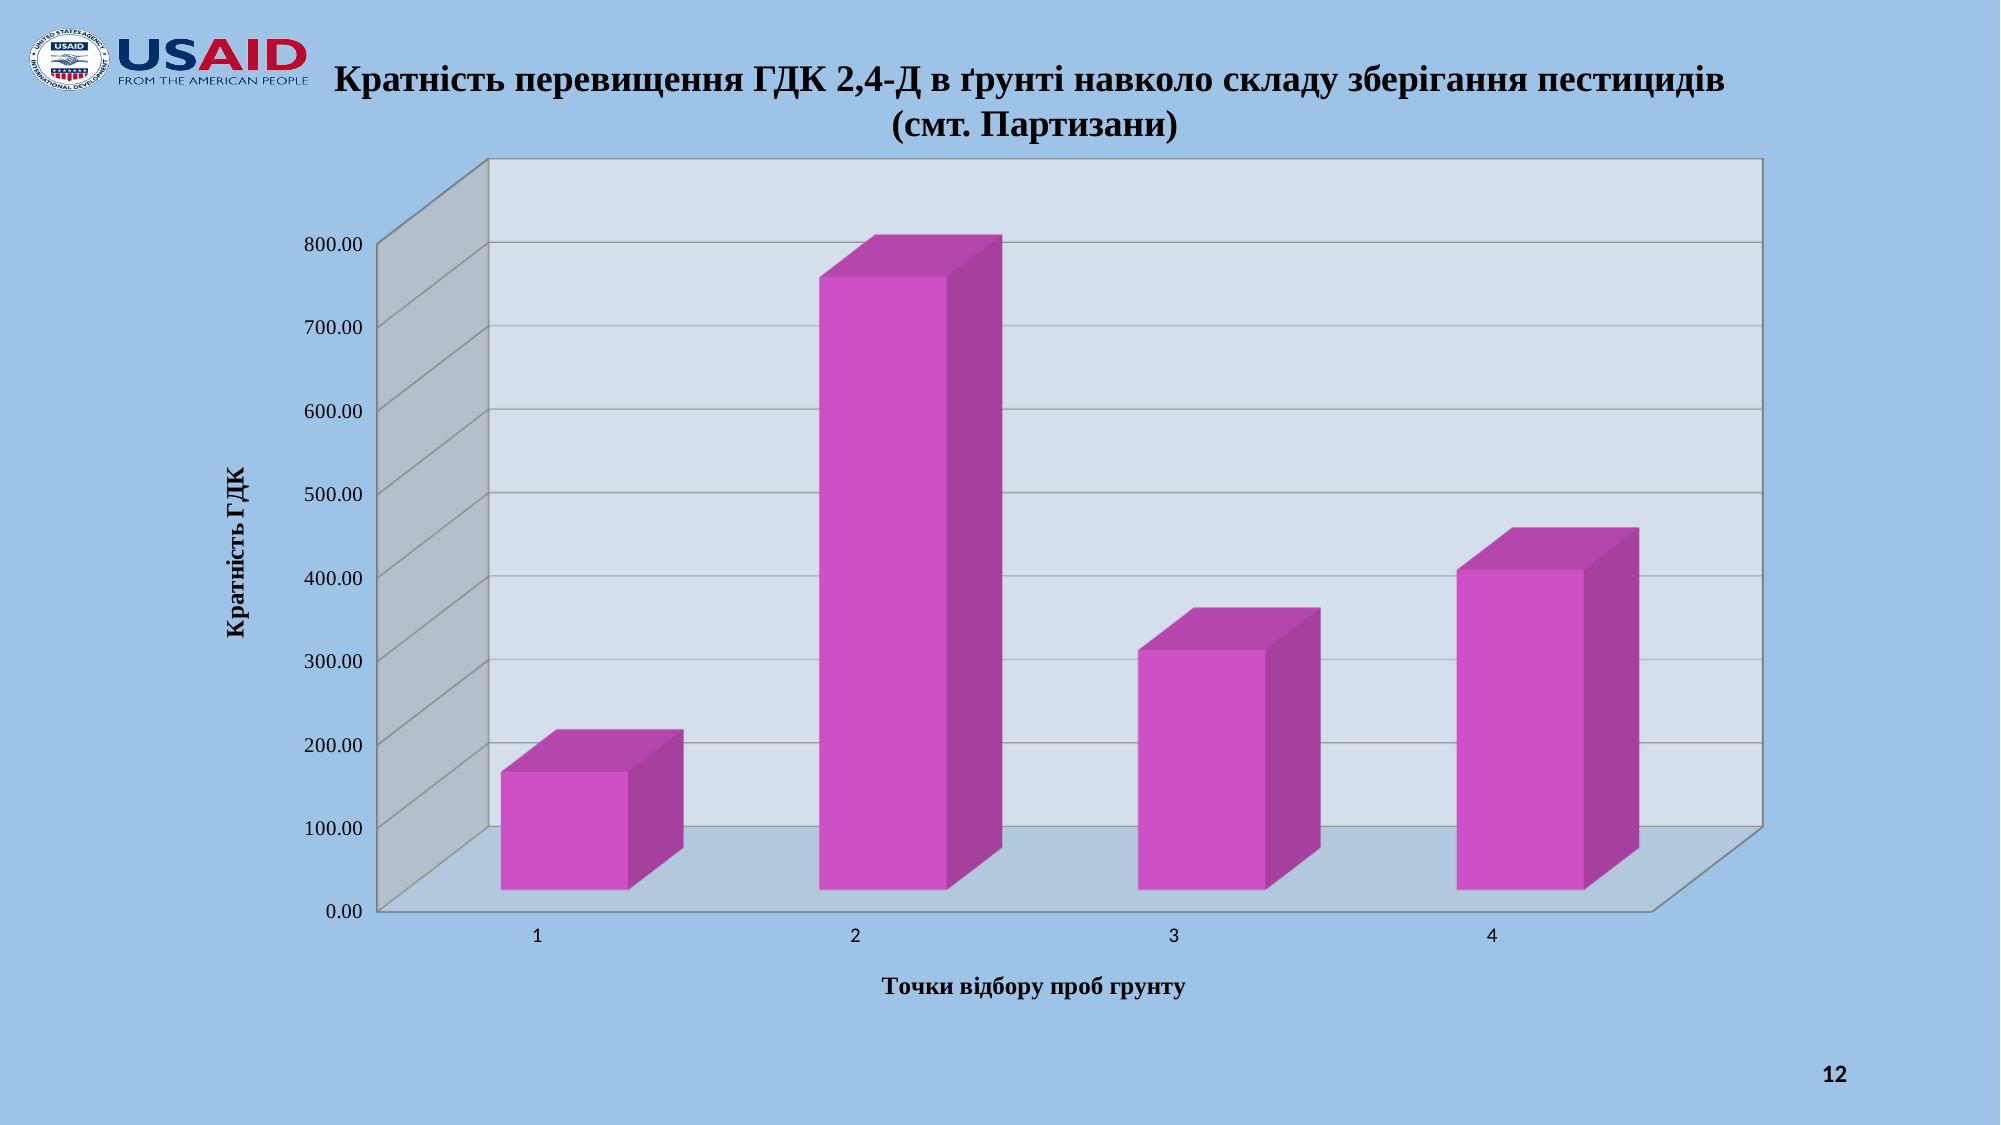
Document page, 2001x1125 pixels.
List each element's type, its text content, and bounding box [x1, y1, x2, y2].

picture [0, 7, 346, 116]
slide_number 12 [1412, 1042, 1863, 1103]
text_box Кратність перевищення ГДК 2,4-Д в ґрунті навколо складу зберігання пестицидів (смт. Партизани) [308, 46, 1762, 140]
chart [187, 140, 1813, 1032]
